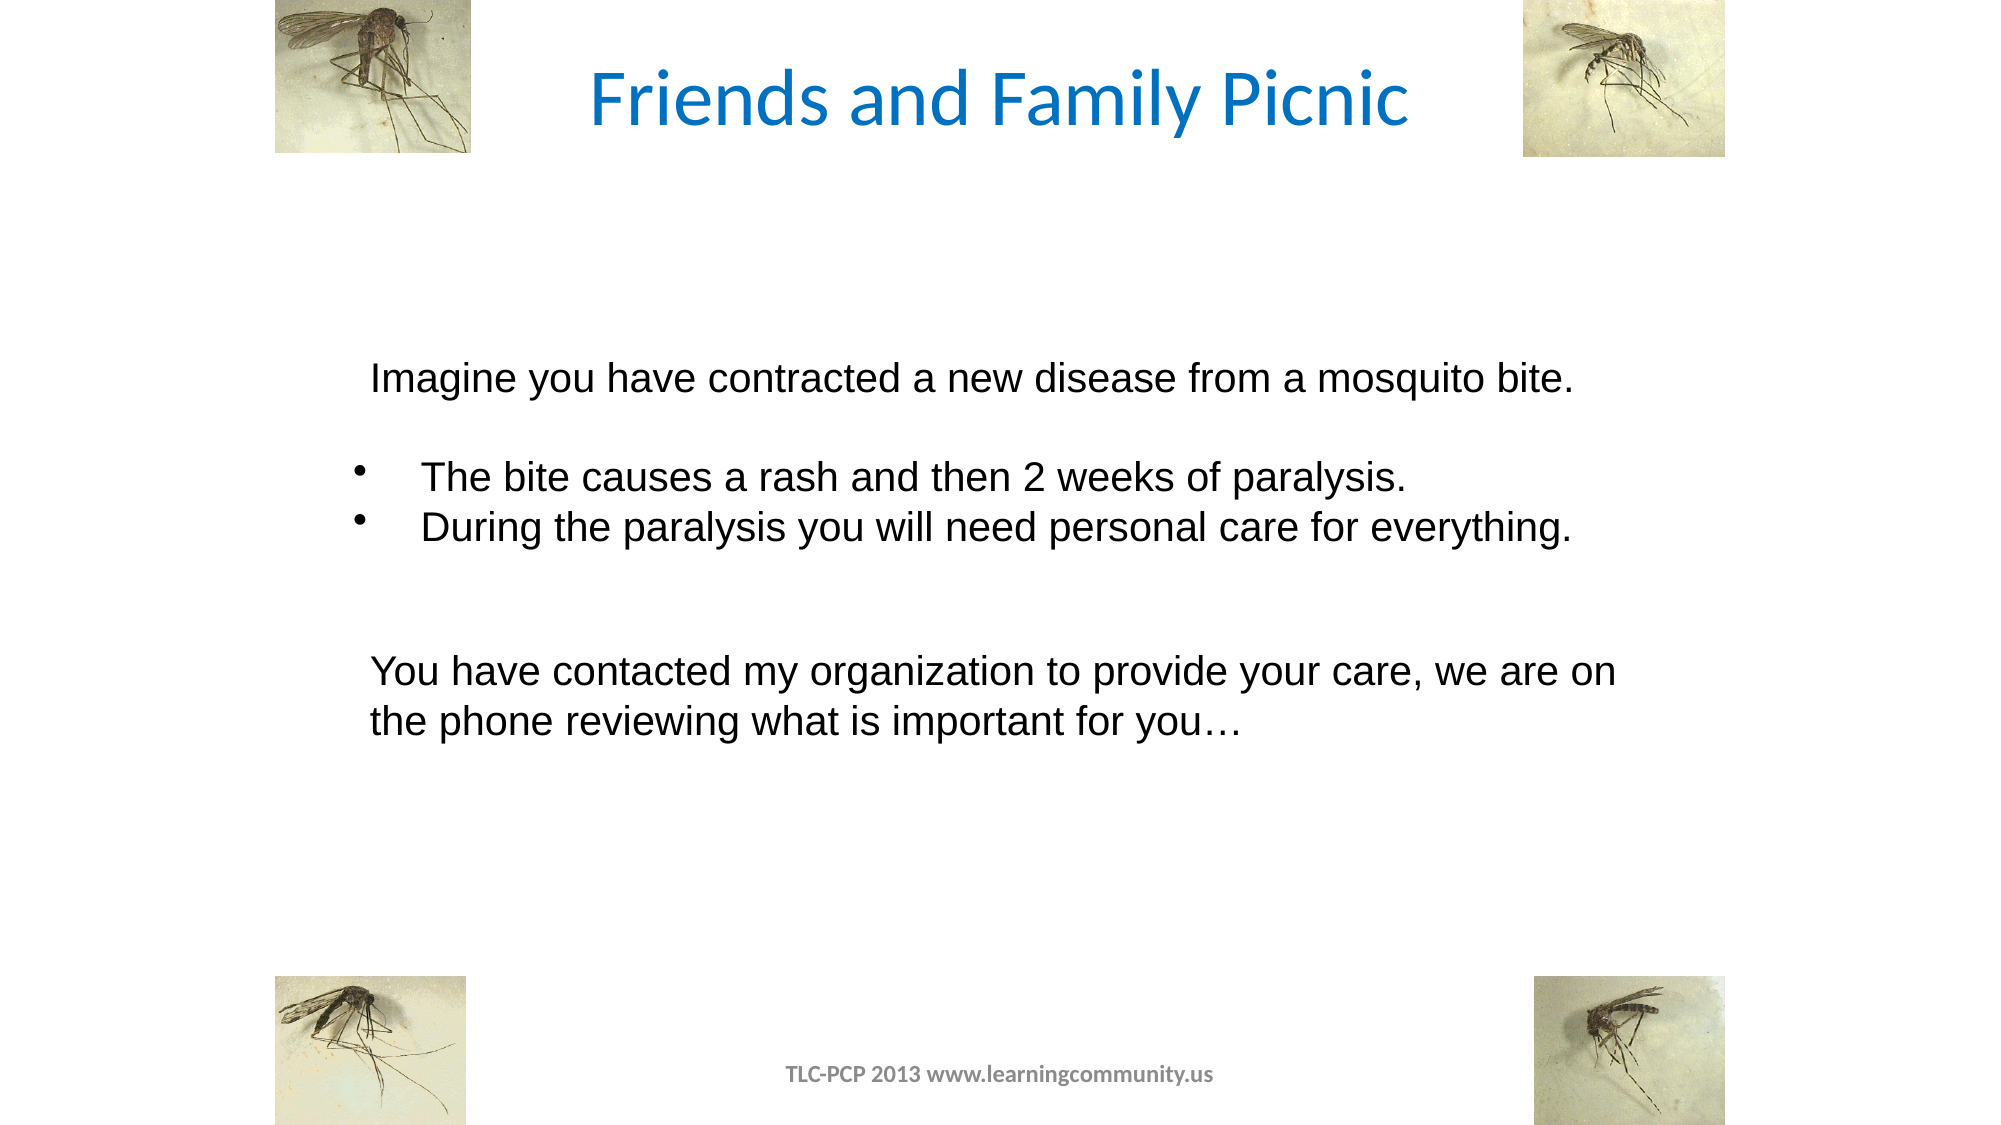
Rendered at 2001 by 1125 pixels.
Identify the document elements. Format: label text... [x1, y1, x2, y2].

picture [1533, 975, 1726, 1125]
picture [1522, 0, 1726, 158]
text_box Friends and Family Picnic [347, 37, 1519, 163]
text_box Imagine you have contracted a new disease from a mosquito bite. The bite causes a rash and then 2 weeks of paralysis. During the paralysis you will need personal care for everything. You have contacted my organization to provide your care, we are on the phone reviewing what is important for you… [338, 325, 1702, 824]
picture [274, 0, 471, 153]
picture [274, 975, 467, 1125]
footer TLC-PCP 2013 www.learningcommunity.us [683, 1042, 1317, 1103]
